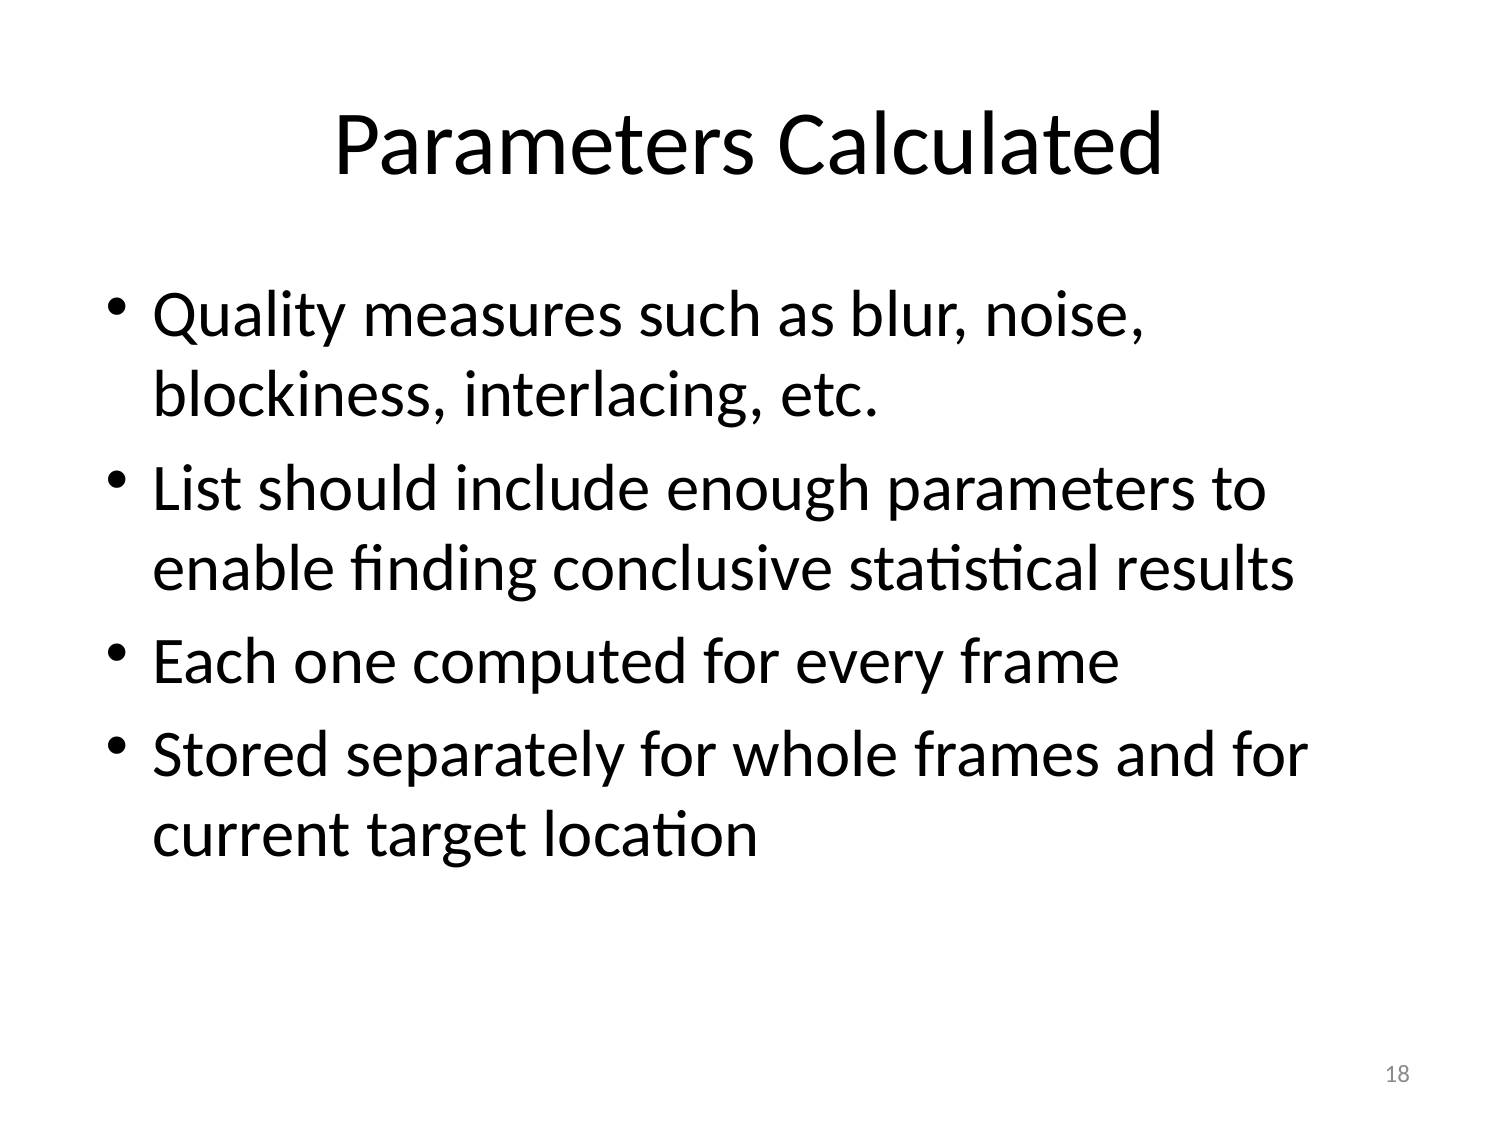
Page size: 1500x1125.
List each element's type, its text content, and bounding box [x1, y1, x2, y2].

title Parameters Calculated [75, 45, 1425, 233]
list Quality measures such as blur, noise, blockiness, interlacing, etc. List should include enough parameters to enable finding conclusive statistical results Each one computed for every frame Stored separately for whole frames and for current target location [75, 262, 1425, 1005]
slide_number 18 [1074, 1042, 1425, 1103]
